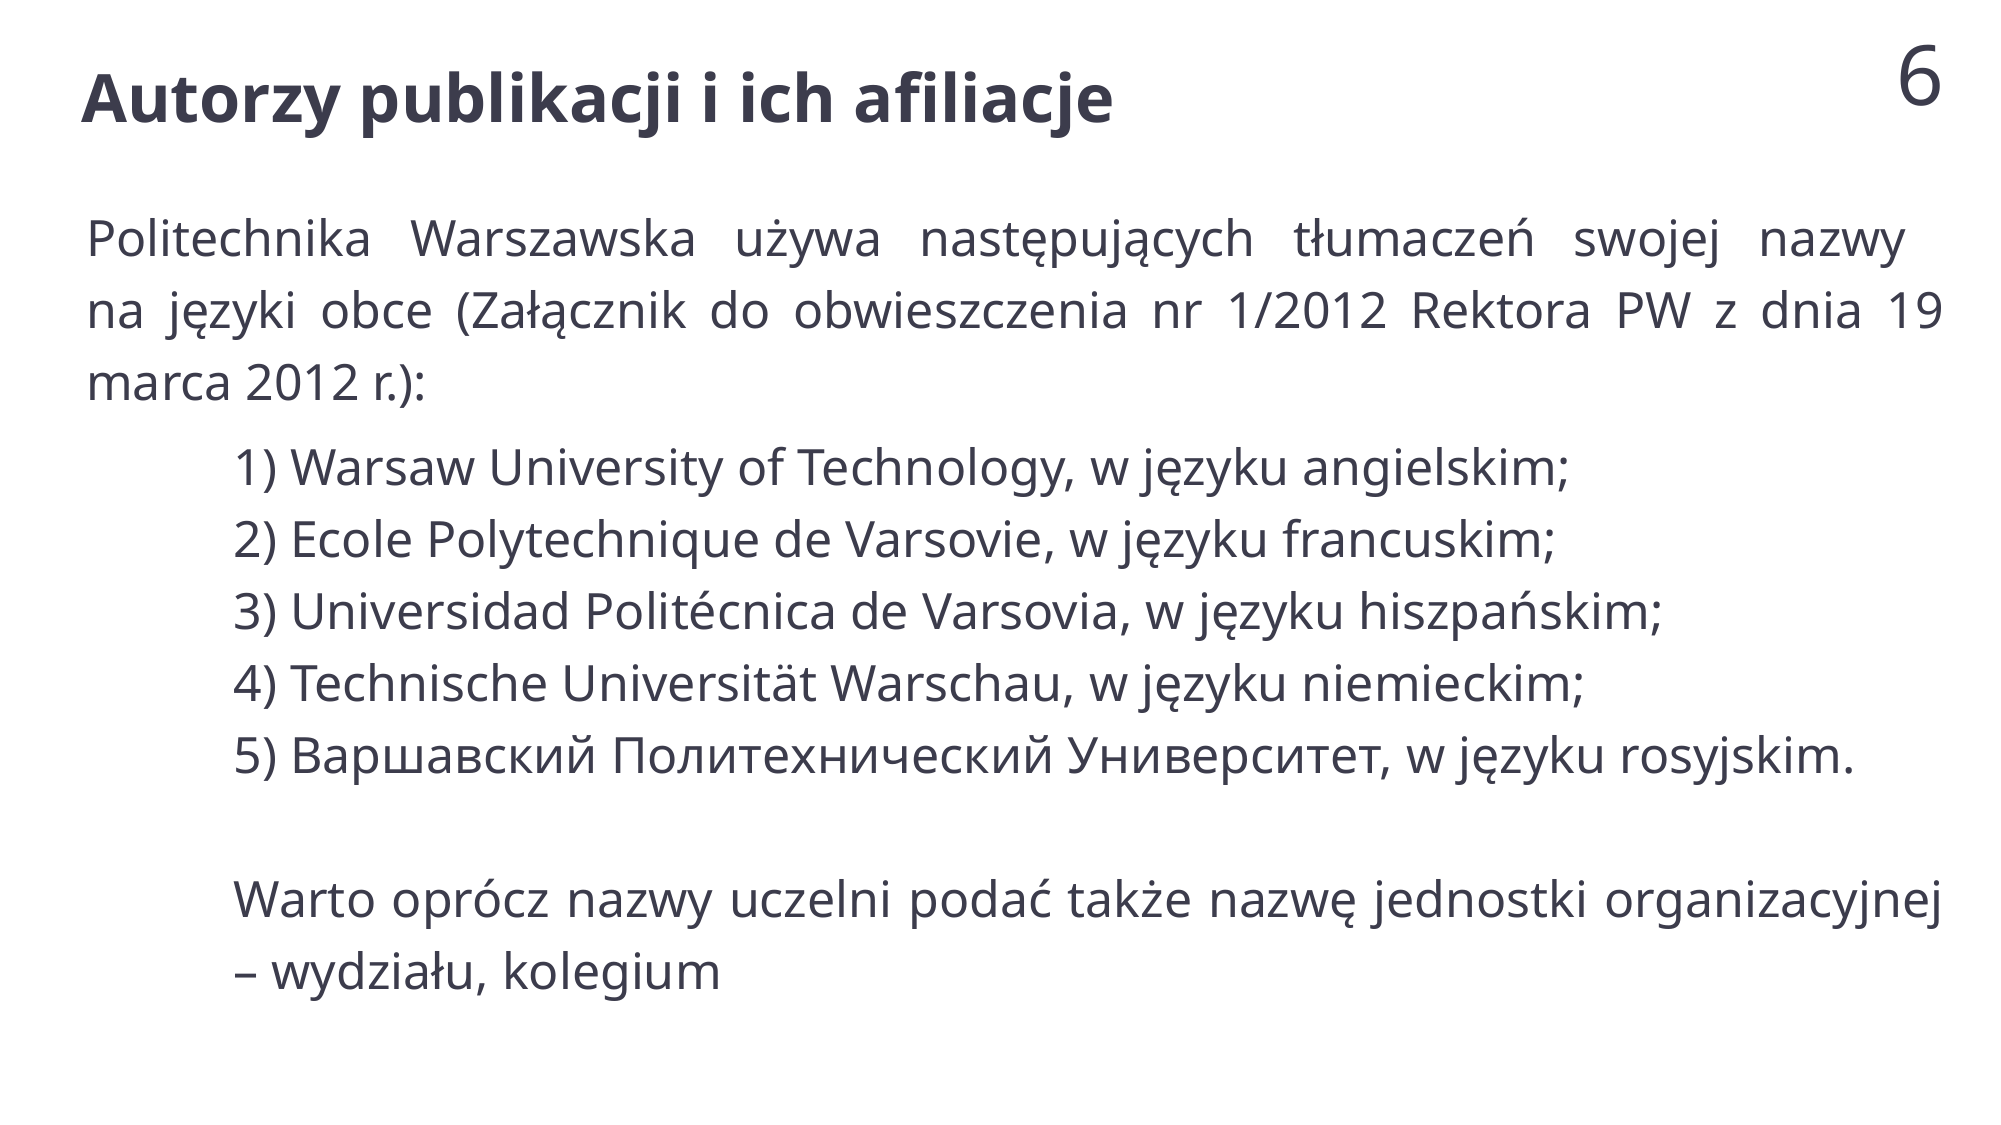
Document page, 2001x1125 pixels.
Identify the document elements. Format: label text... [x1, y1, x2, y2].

text_box Autorzy publikacji i ich afiliacje [66, 48, 1449, 144]
text_box Politechnika Warszawska używa następujących tłumaczeń swojej nazwy na języki obce (Załącznik do obwieszczenia nr 1/2012 Rektora PW z dnia 19 marca 2012 r.): 1) Warsaw University of Technology, w języku angielskim; 2) Ecole Polytechnique de Varsovie, w języku francuskim; 3) Universidad Politécnica de Varsovia, w języku hiszpańskim; 4) Technische Universität Warschau, w języku niemieckim; 5) Варшавский Политехнический Университет, w języku rosyjskim. Warto oprócz nazwy uczelni podać także nazwę jednostki organizacyjnej – wydziału, kolegium [71, 187, 1960, 1007]
slide_number 6 [1509, 48, 1960, 109]
